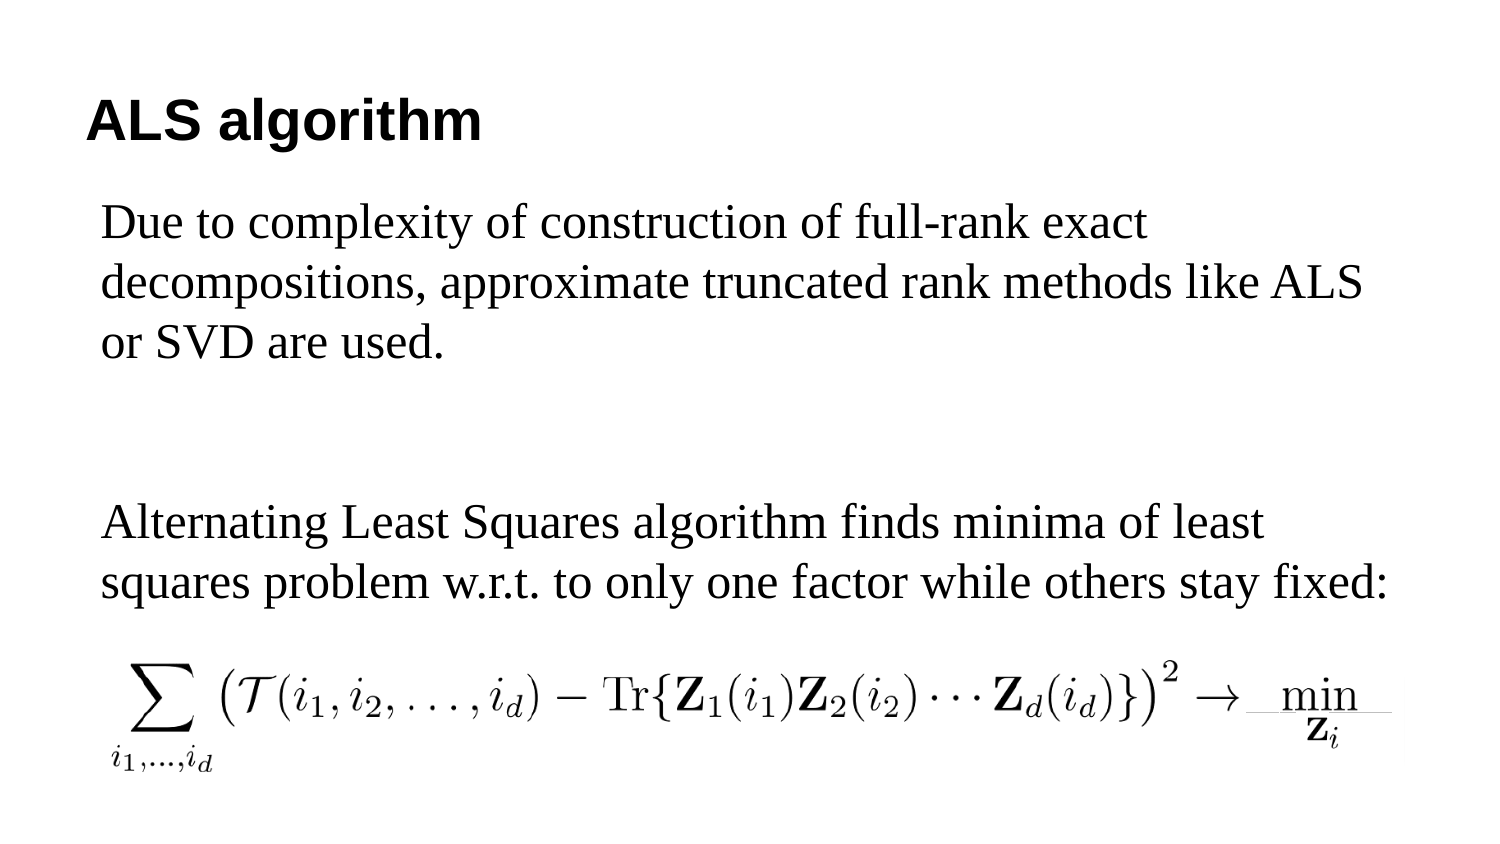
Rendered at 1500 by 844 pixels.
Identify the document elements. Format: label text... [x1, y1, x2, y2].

text_box Due to complexity of construction of full-rank exact decompositions, approximate truncated rank methods like ALS or SVD are used. Alternating Least Squares algorithm finds minima of least squares problem w.r.t. to only one factor while others stay fixed: at i-th iteration it solves: [85, 173, 1415, 744]
picture [94, 643, 1406, 782]
title ALS algorithm [85, 89, 1415, 173]
